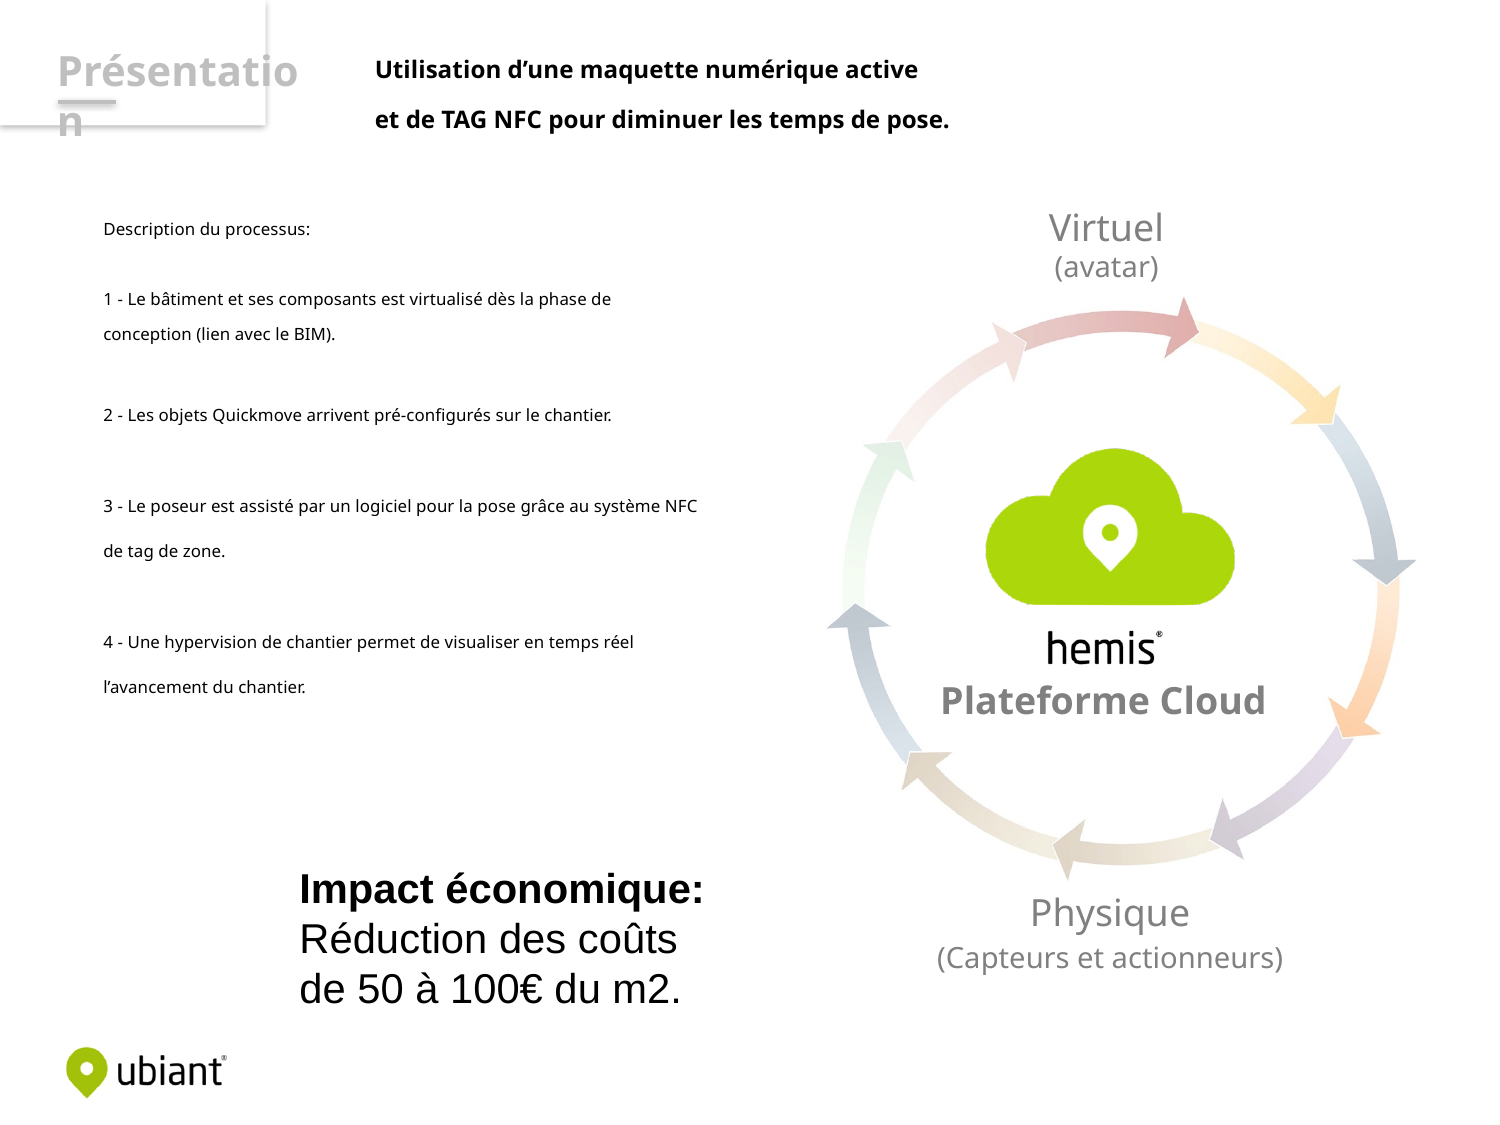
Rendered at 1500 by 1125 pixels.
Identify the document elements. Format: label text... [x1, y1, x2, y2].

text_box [857, 446, 1351, 707]
text_box Avantage de la virtualisation: Économie d’énergie Économie de matière Promesse [821, 890, 1307, 1125]
picture [820, 281, 1422, 882]
picture [64, 1046, 231, 1100]
text_box Description du processus: 1 - Le bâtiment et ses composants est virtualisé dès la phase de conception (lien avec le BIM). 2 - Les objets Quickmove arrivent pré-configurés sur le chantier. 3 - Le poseur est assisté par un logiciel pour la pose grâce au système NFC de tag de zone. 4 - Une hypervision de chantier permet de visualiser en temps réel l’avancement du chantier. [88, 208, 715, 862]
text_box Présentation [42, 36, 325, 122]
text_box Physique (Capteurs et actionneurs) [873, 891, 1347, 1021]
text_box Impact économique: Réduction des coûts de 50 à 100€ du m2. [284, 854, 781, 1019]
text_box Utilisation d’une maquette numérique active et de TAG NFC pour diminuer les temps de pose. [360, 42, 1447, 232]
text_box Virtuel (avatar) [988, 196, 1225, 279]
text_box [0, 0, 266, 126]
